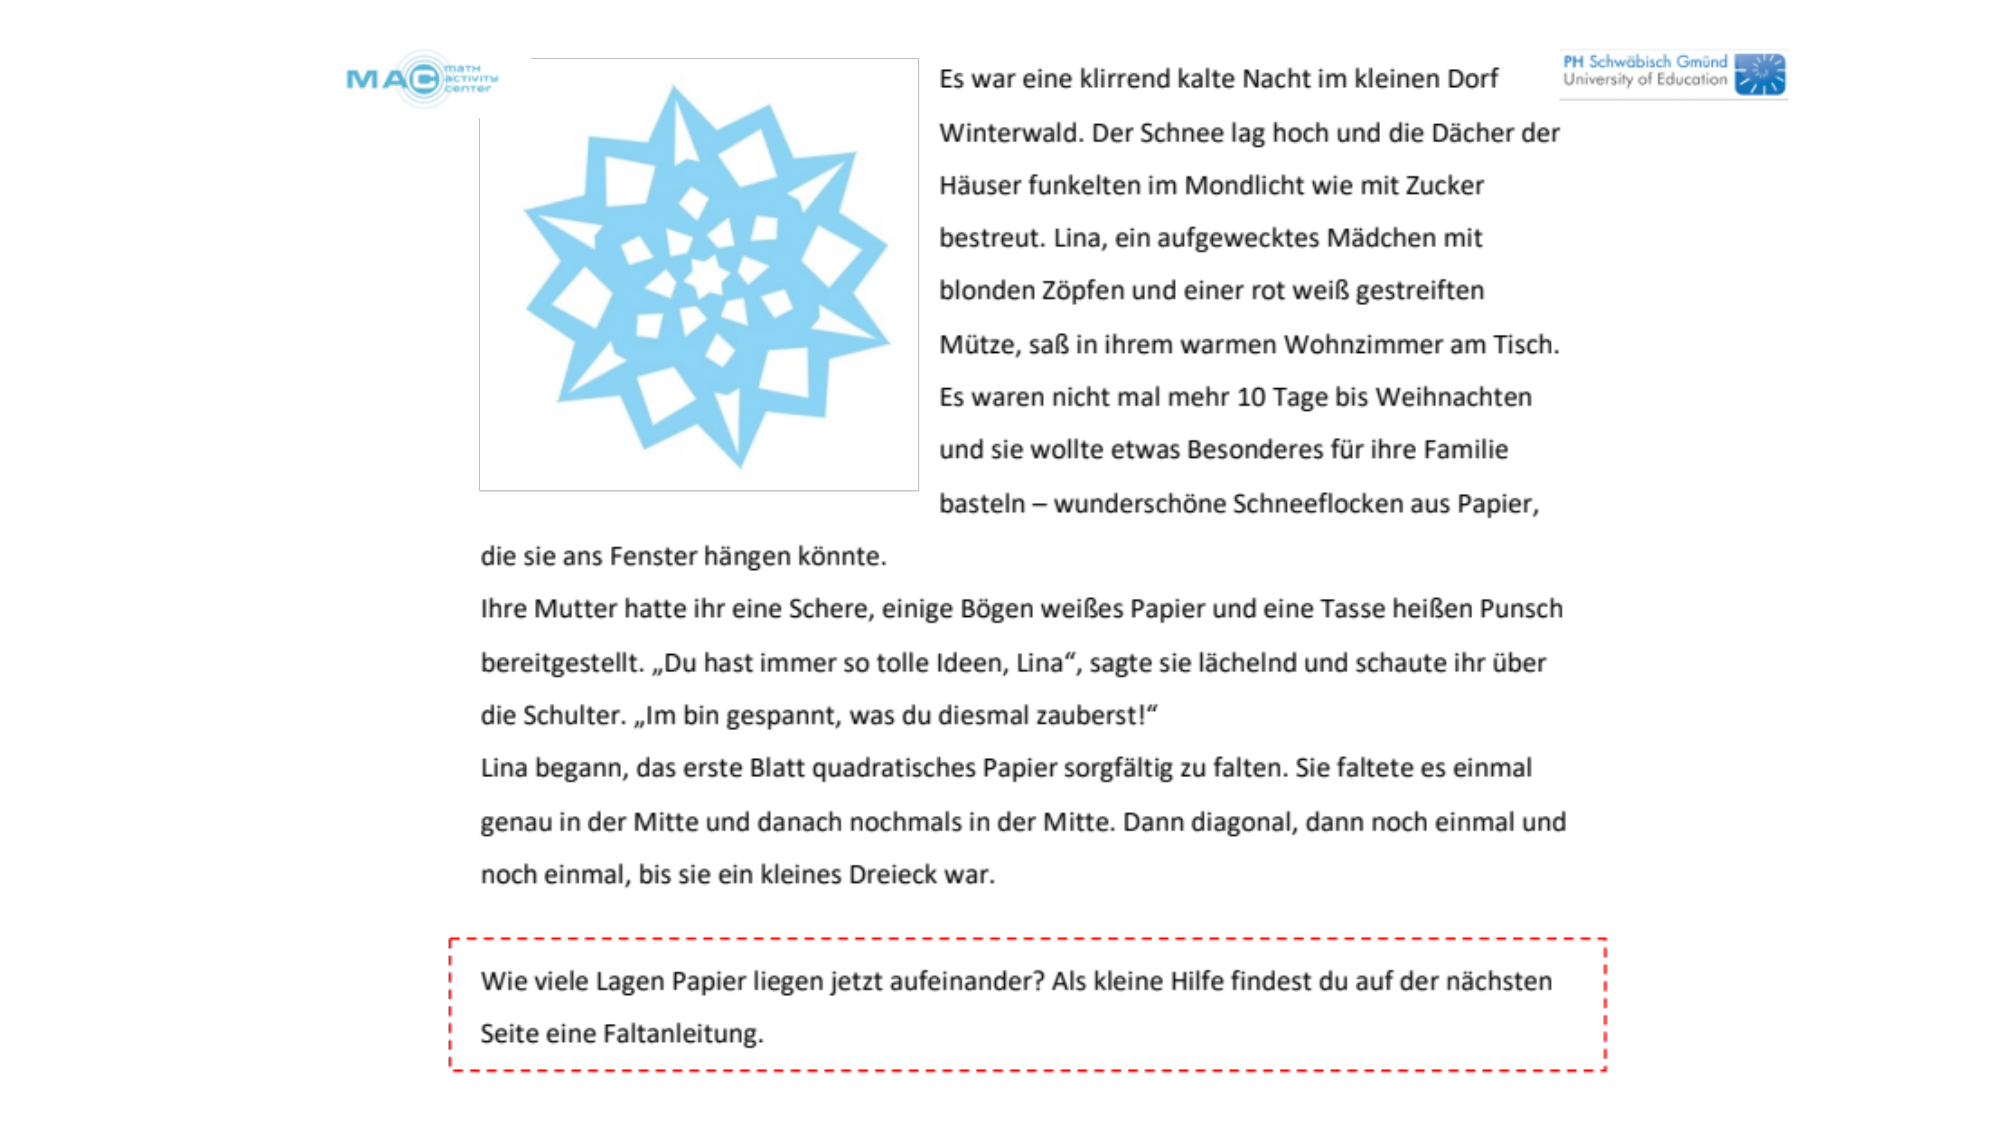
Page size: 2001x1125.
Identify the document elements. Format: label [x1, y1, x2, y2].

picture [295, 0, 1806, 1125]
